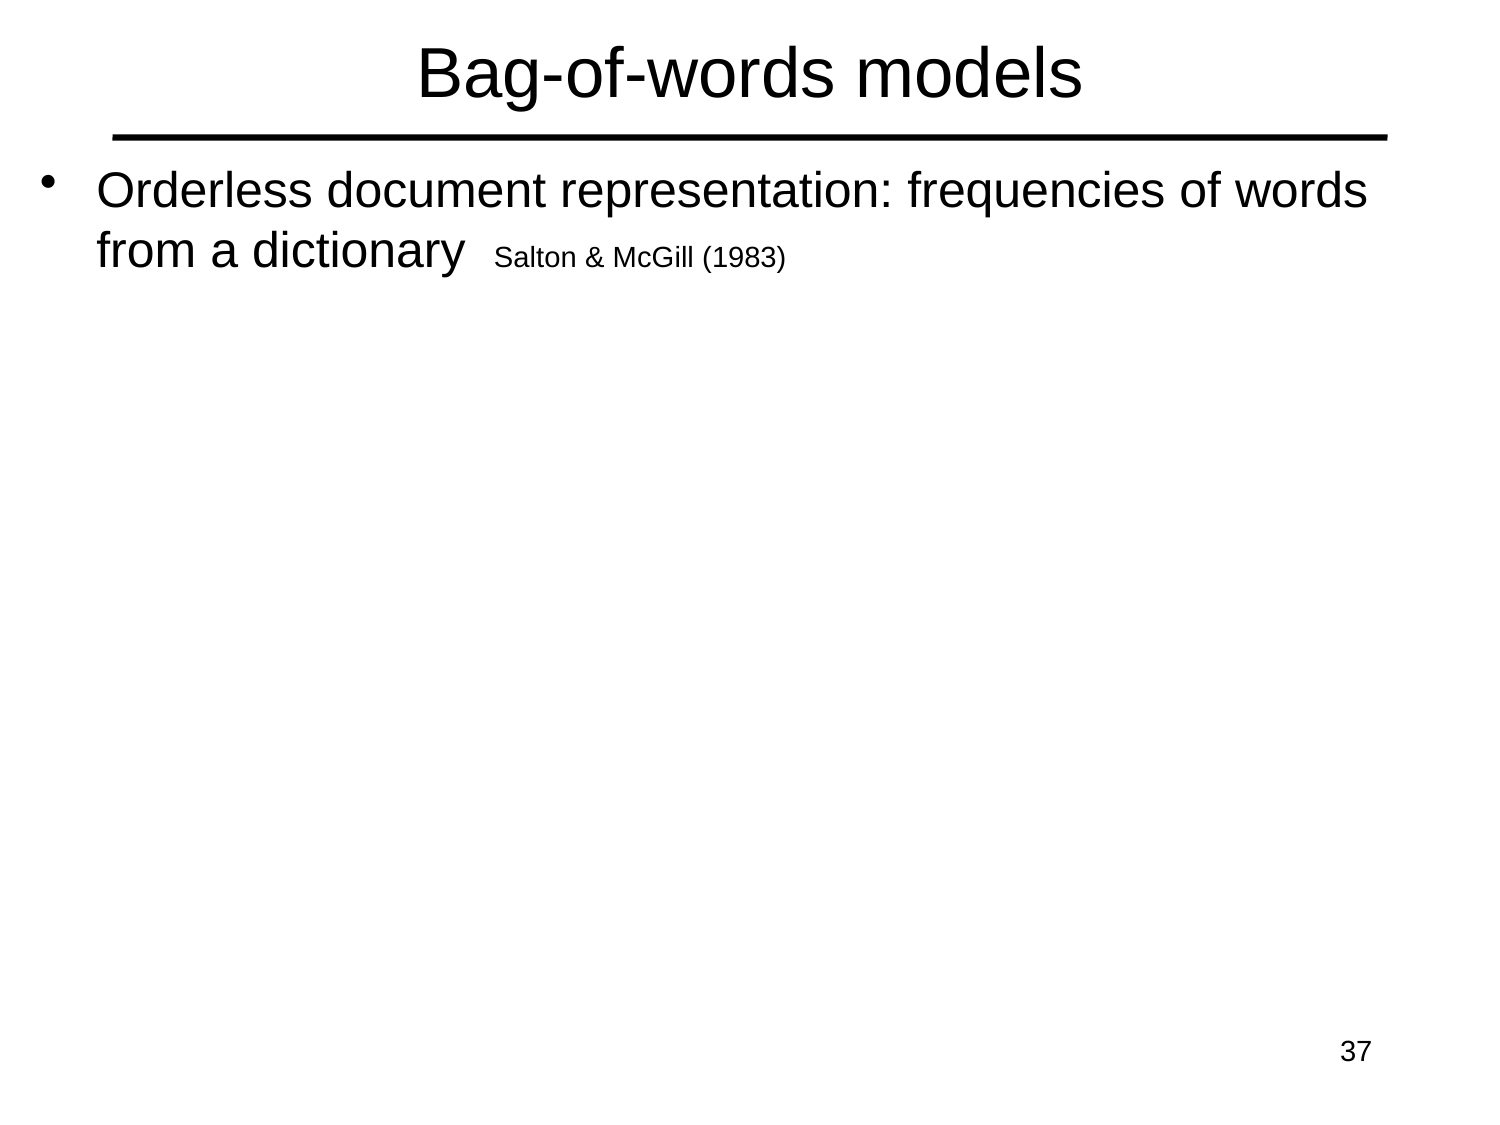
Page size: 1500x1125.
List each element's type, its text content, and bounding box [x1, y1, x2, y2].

title Bag-of-words models [0, 0, 1500, 138]
list Orderless document representation: frequencies of words from a dictionary Salton & McGill (1983) [24, 149, 1475, 338]
slide_number 37 [1074, 1024, 1388, 1101]
